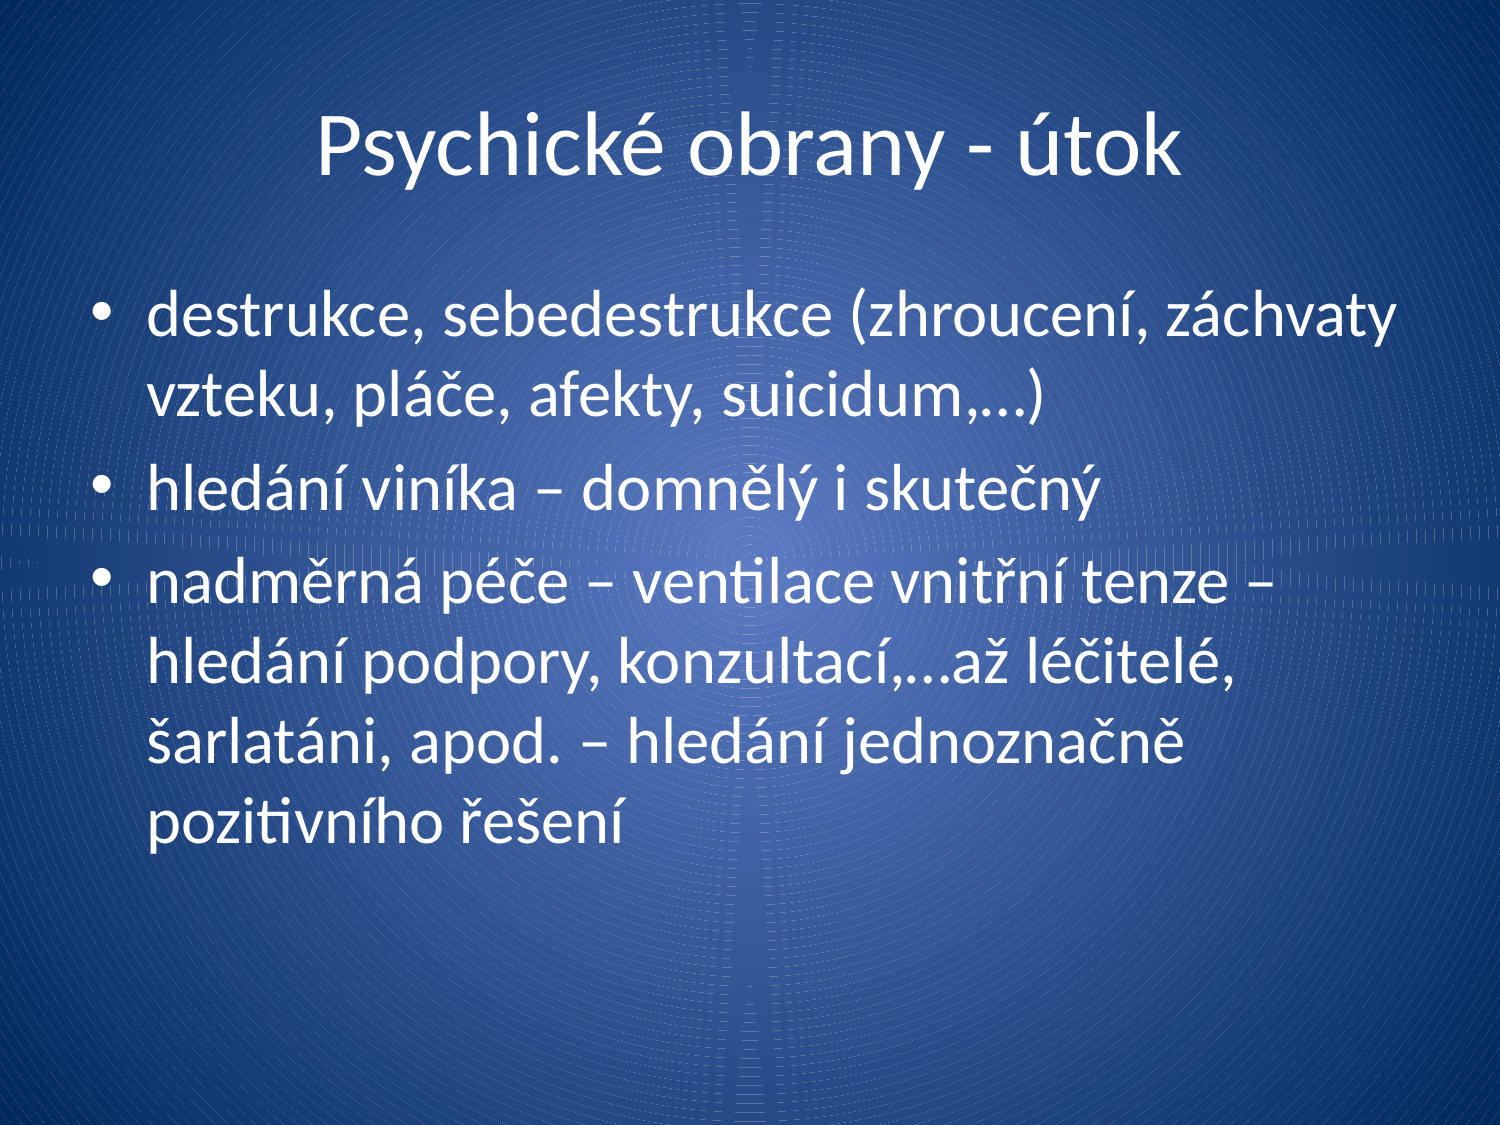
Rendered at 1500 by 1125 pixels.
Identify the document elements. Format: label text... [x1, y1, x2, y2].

list destrukce, sebedestrukce (zhroucení, záchvaty vzteku, pláče, afekty, suicidum,…) hledání viníka – domnělý i skutečný nadměrná péče – ventilace vnitřní tenze – hledání podpory, konzultací,…až léčitelé, šarlatáni, apod. – hledání jednoznačně pozitivního řešení [75, 262, 1425, 1005]
title Psychické obrany - útok [75, 45, 1425, 233]
